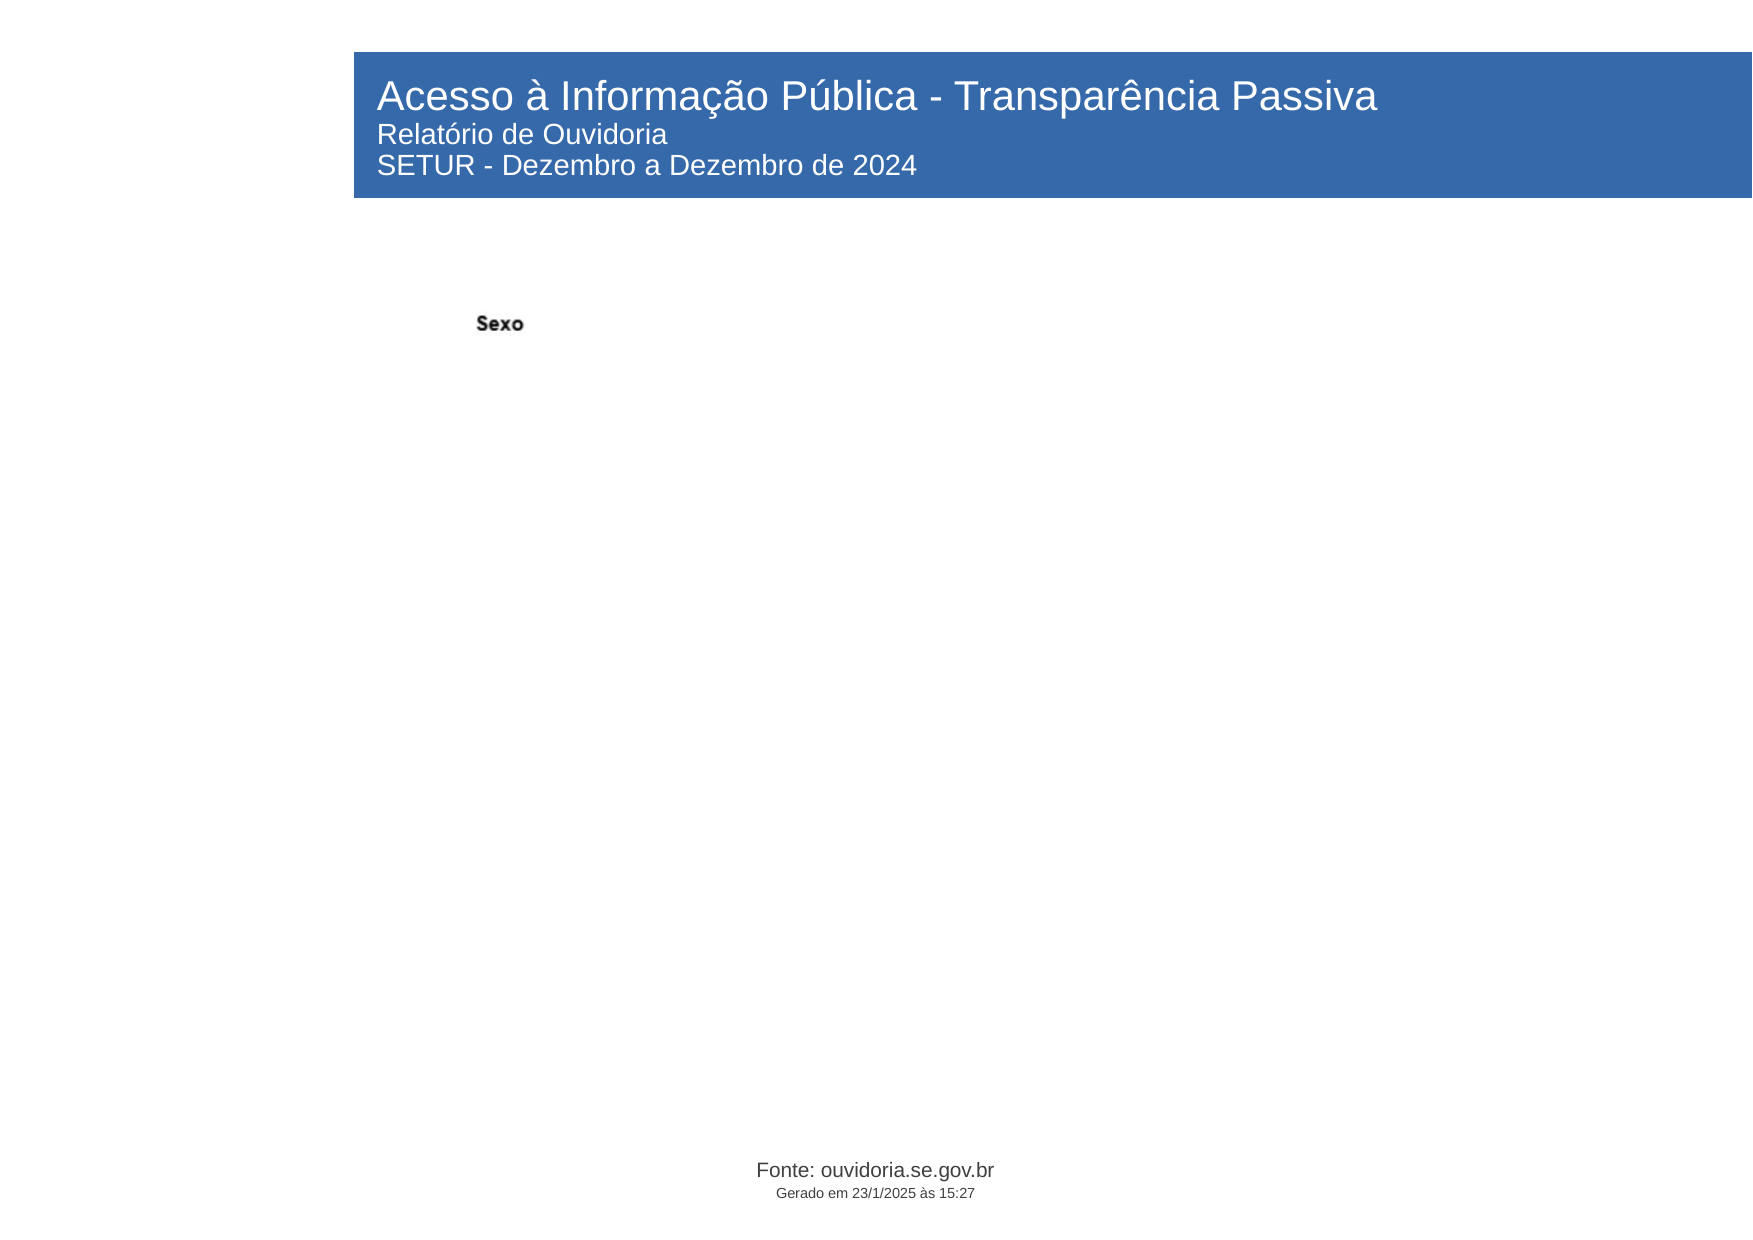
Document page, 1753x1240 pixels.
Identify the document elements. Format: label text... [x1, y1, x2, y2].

text_box Fonte: ouvidoria.se.gov.br Gerado em 23/1/2025 às 15:27 [756, 1158, 1023, 1202]
text_box Acesso à Informação Pública - Transparência Passiva Relatório de Ouvidoria SETUR - Dezembro a Dezembro de 2024 [376, 72, 1403, 182]
text_box [226, 211, 1527, 1028]
text_box [354, 52, 1752, 198]
